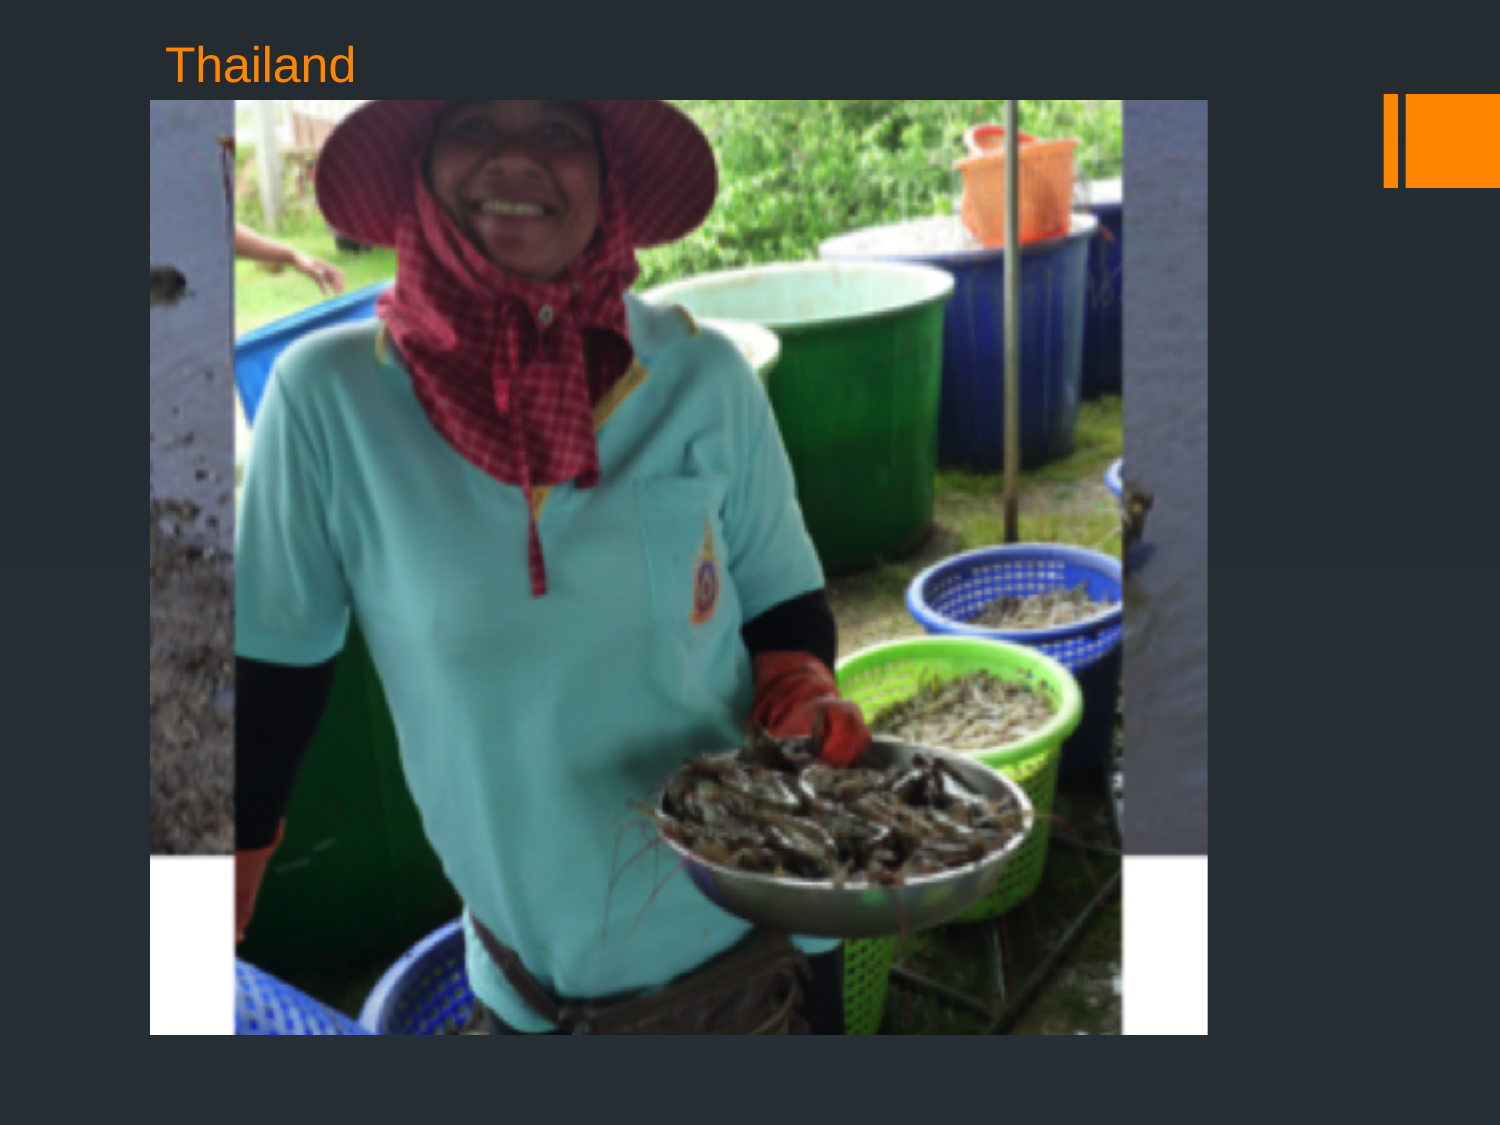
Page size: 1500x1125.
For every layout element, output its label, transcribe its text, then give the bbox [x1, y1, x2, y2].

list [149, 99, 1209, 1036]
title Thailand [150, 0, 1350, 101]
